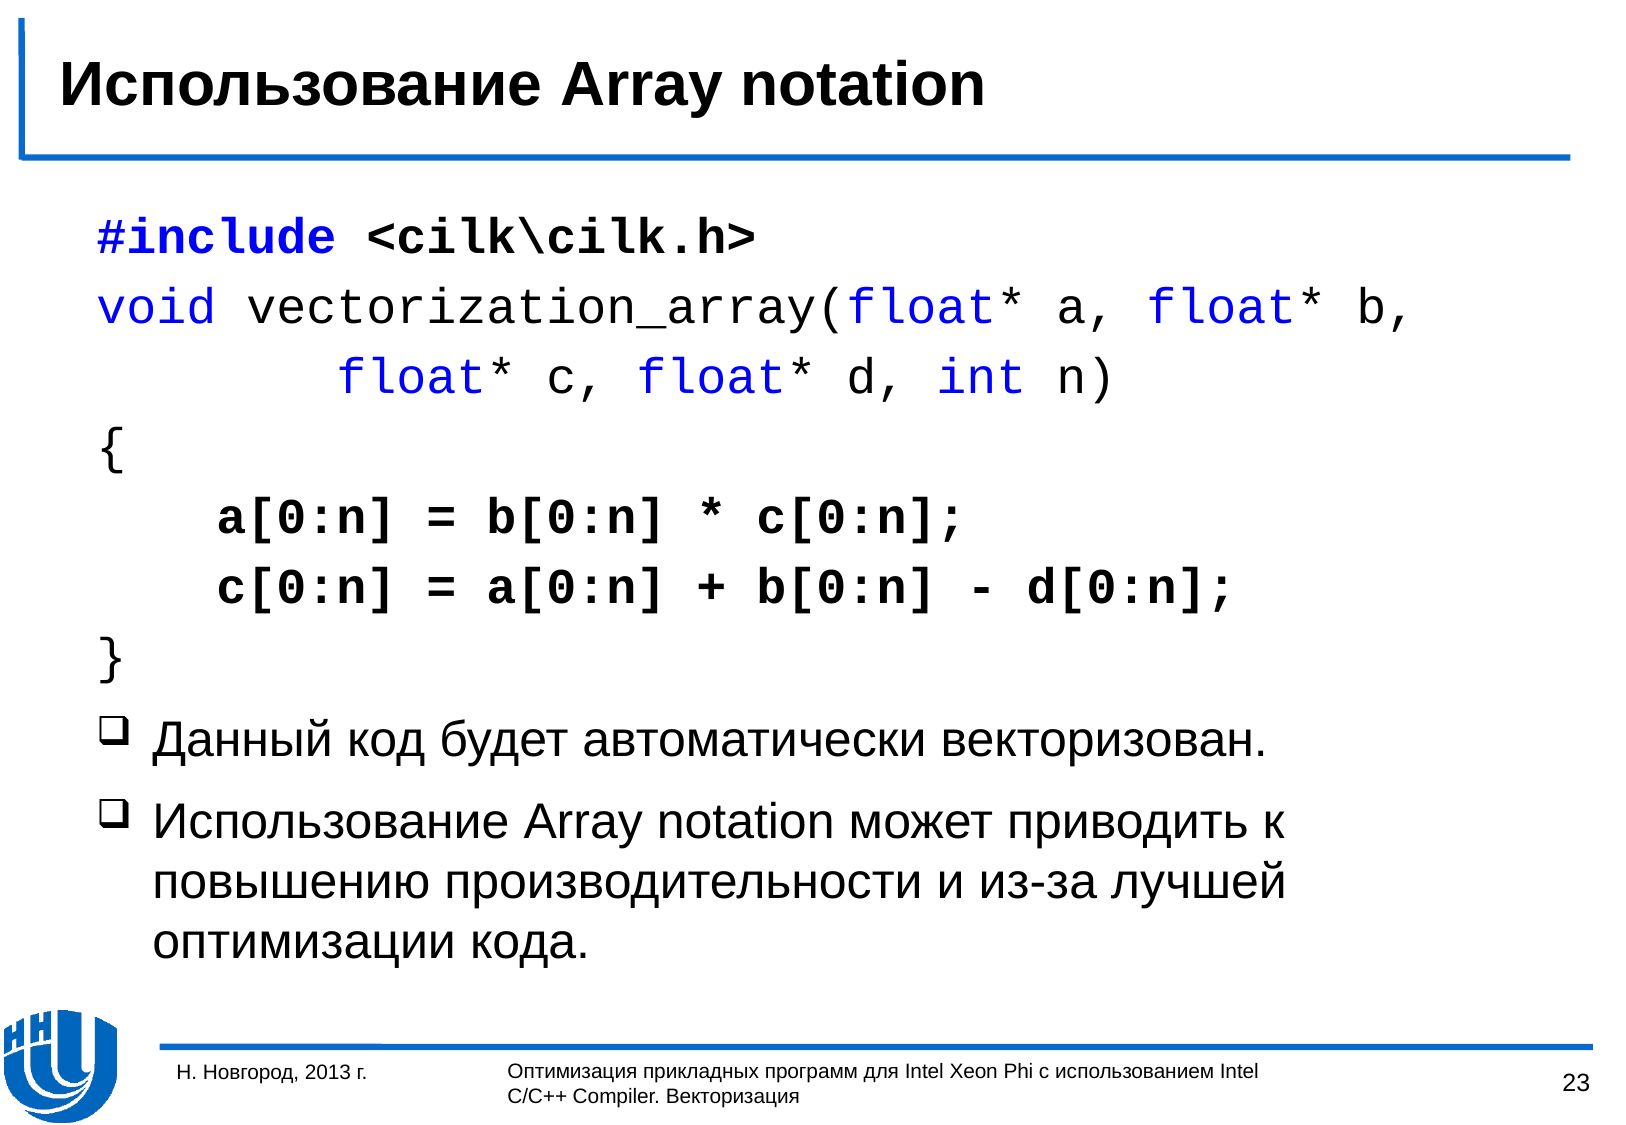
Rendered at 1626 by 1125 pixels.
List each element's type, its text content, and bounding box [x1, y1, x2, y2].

list #include <cilk\cilk.h> void vectorization_array(float* a, float* b, float* c, float* d, int n) { a[0:n] = b[0:n] * c[0:n]; c[0:n] = a[0:n] + b[0:n] - d[0:n]; } Данный код будет автоматически векторизован. Использование Array notation может приводить к повышению производительности и из-за лучшей оптимизации кода. [81, 196, 1544, 1012]
title Использование Array notation [44, 34, 1535, 127]
picture [4, 1010, 117, 1123]
